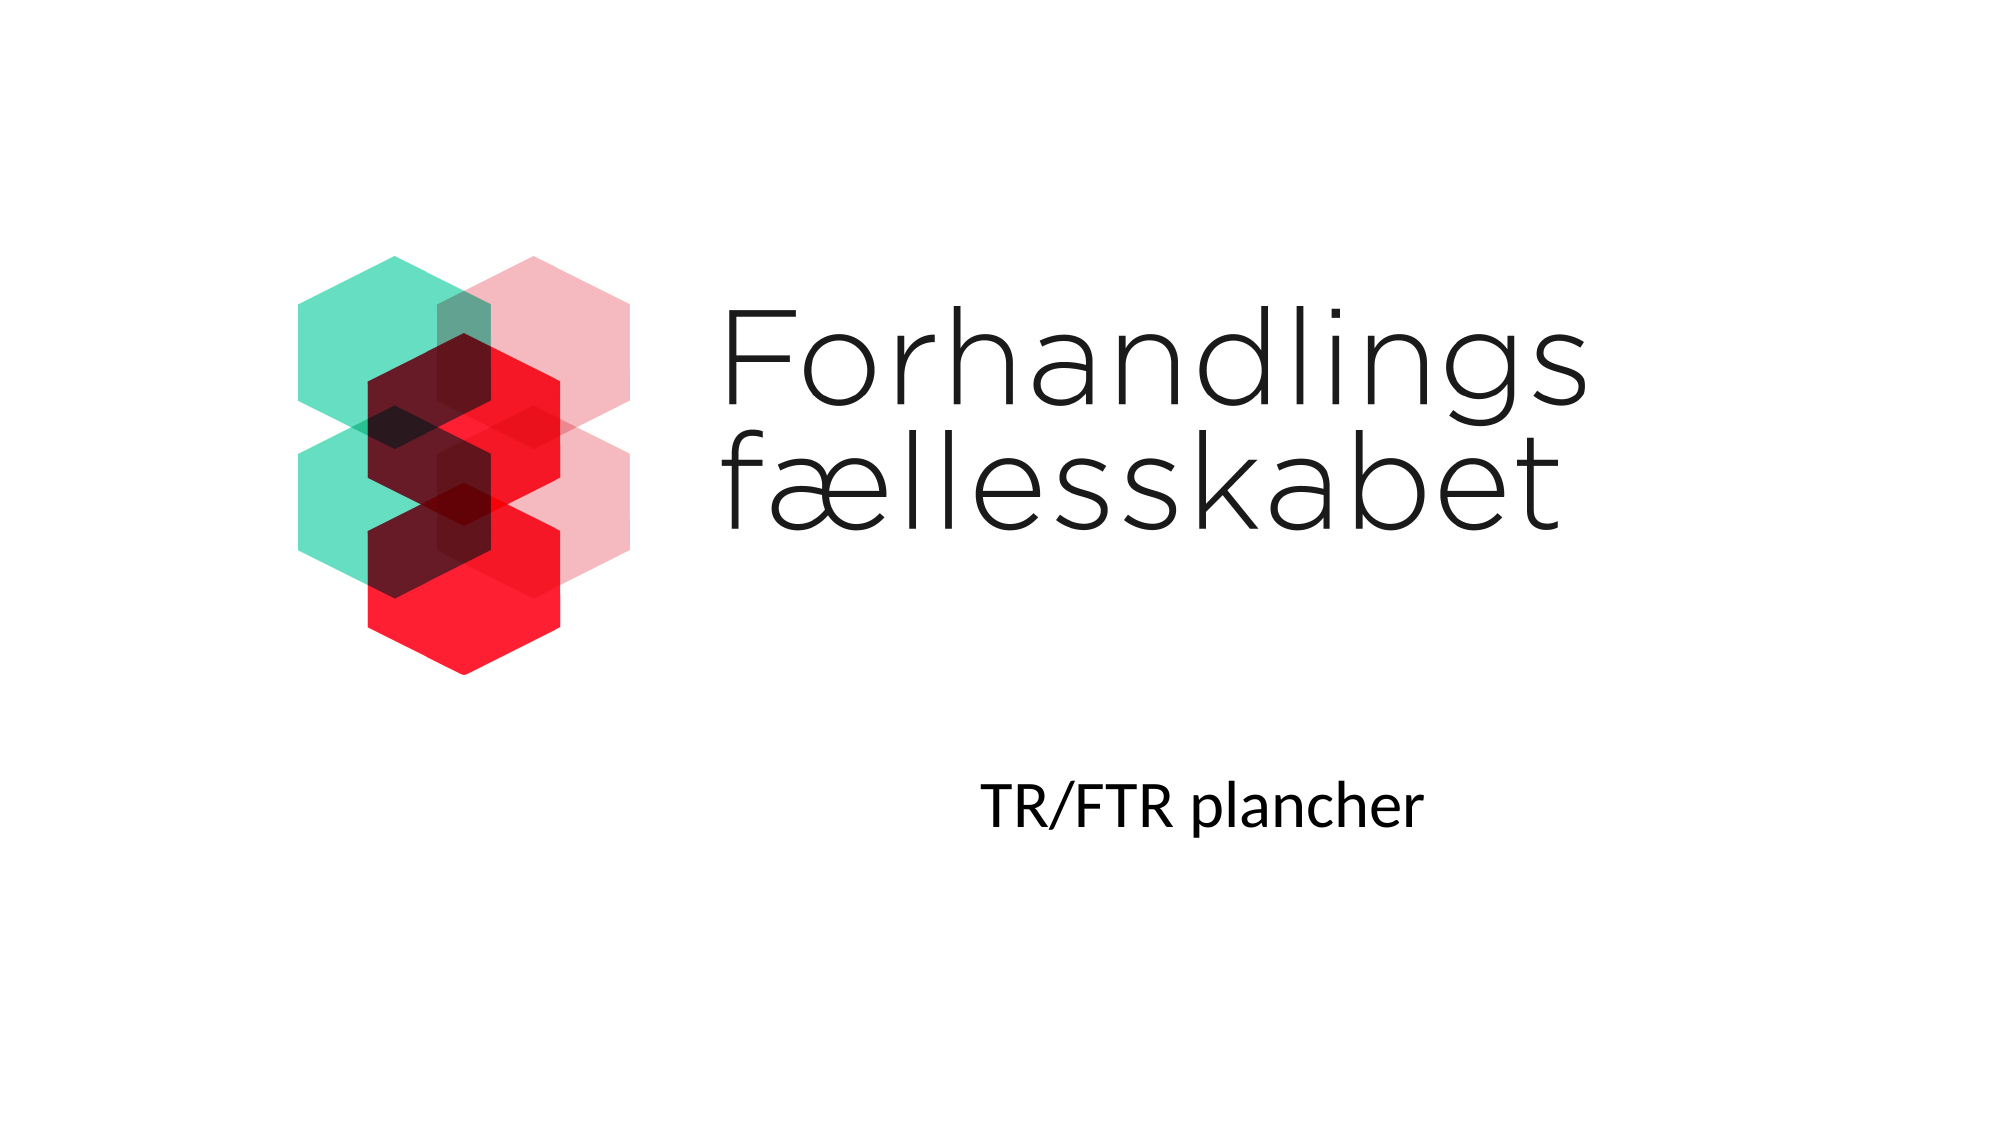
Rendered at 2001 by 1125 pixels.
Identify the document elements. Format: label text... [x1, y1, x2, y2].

text_box TR/FTR plancher [965, 753, 1442, 849]
picture [298, 256, 1585, 675]
